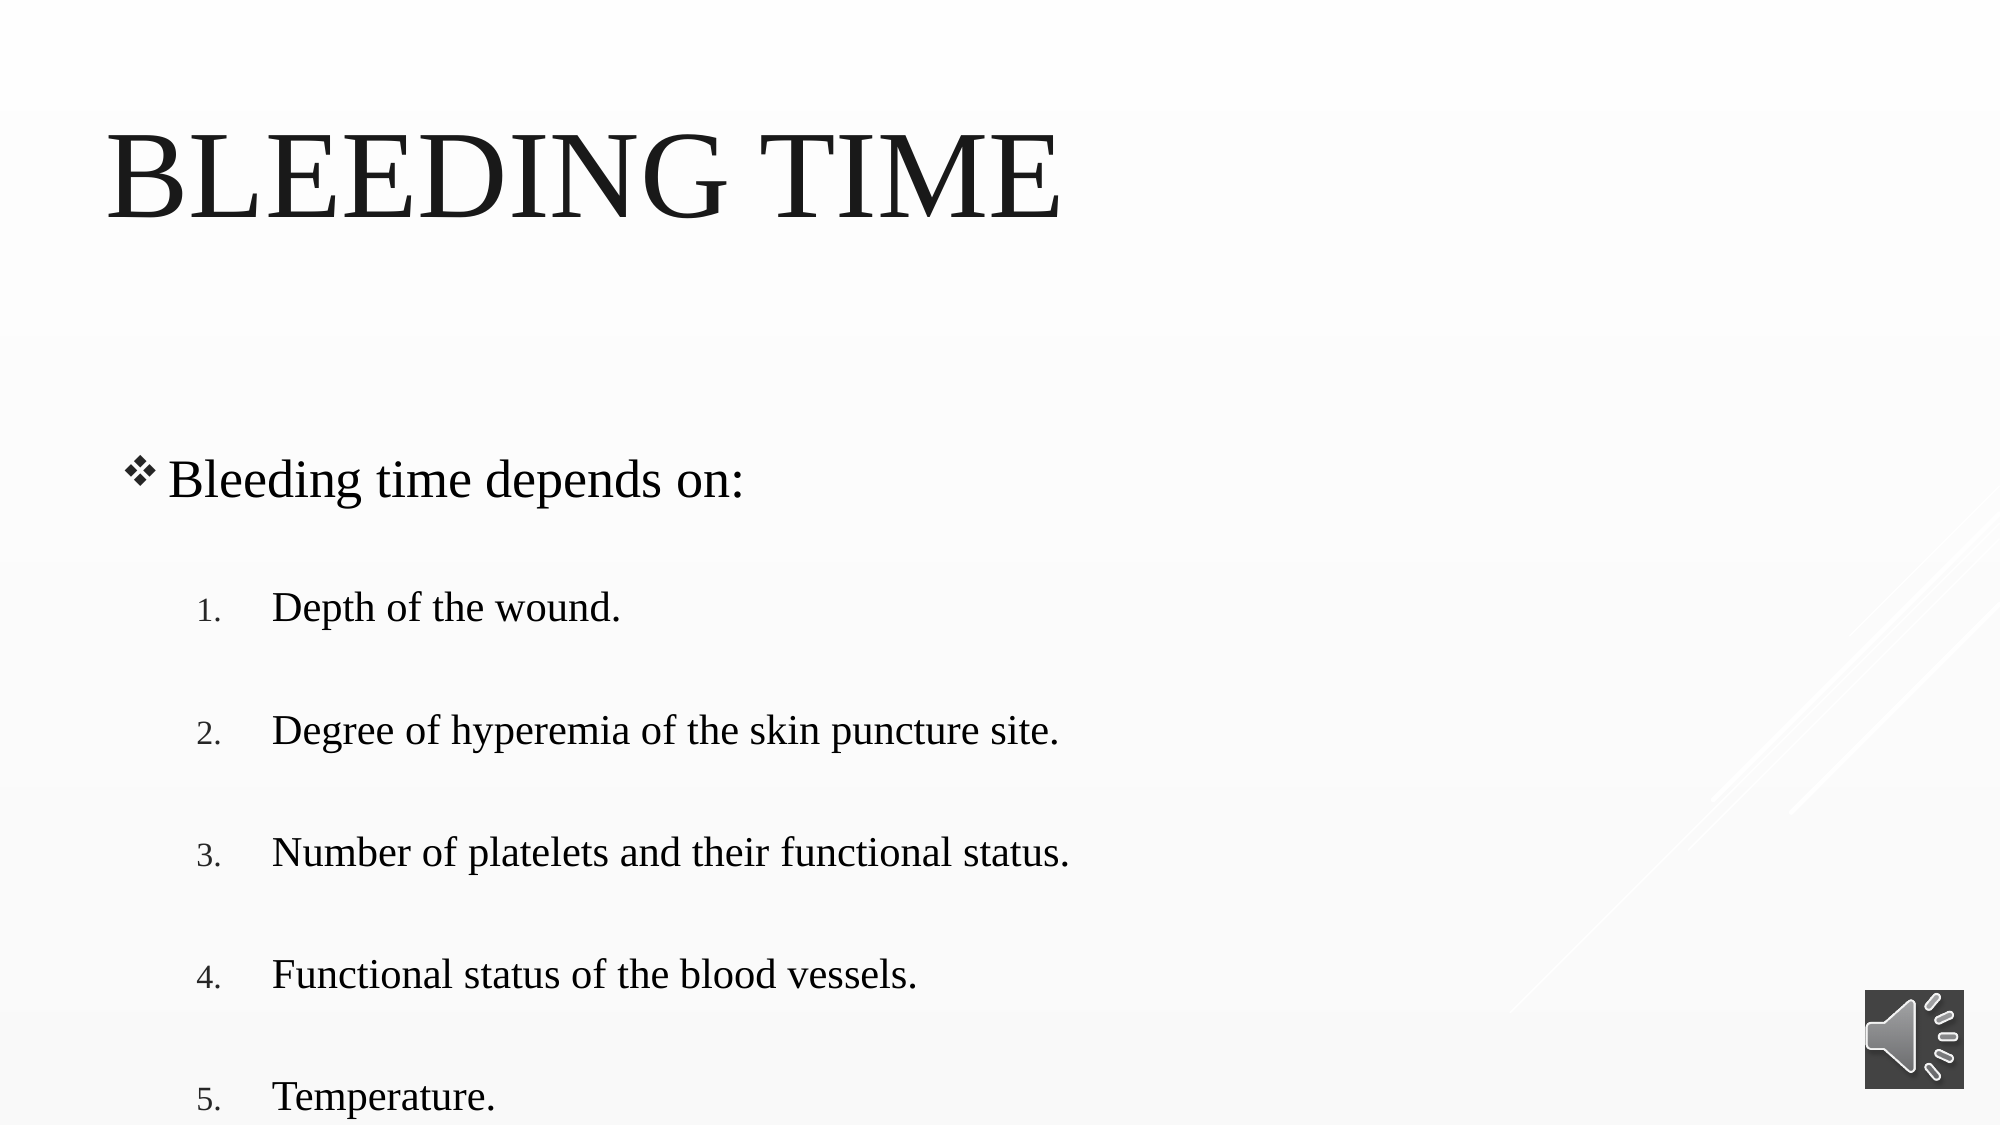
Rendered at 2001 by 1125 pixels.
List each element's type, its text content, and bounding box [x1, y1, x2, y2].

picture [1864, 989, 1965, 1090]
list Bleeding time depends on: Depth of the wound. Degree of hyperemia of the skin puncture site. Number of platelets and their functional status. Functional status of the blood vessels. Temperature. [106, 370, 1878, 1125]
title BLEEDING TIME [90, 79, 1886, 255]
